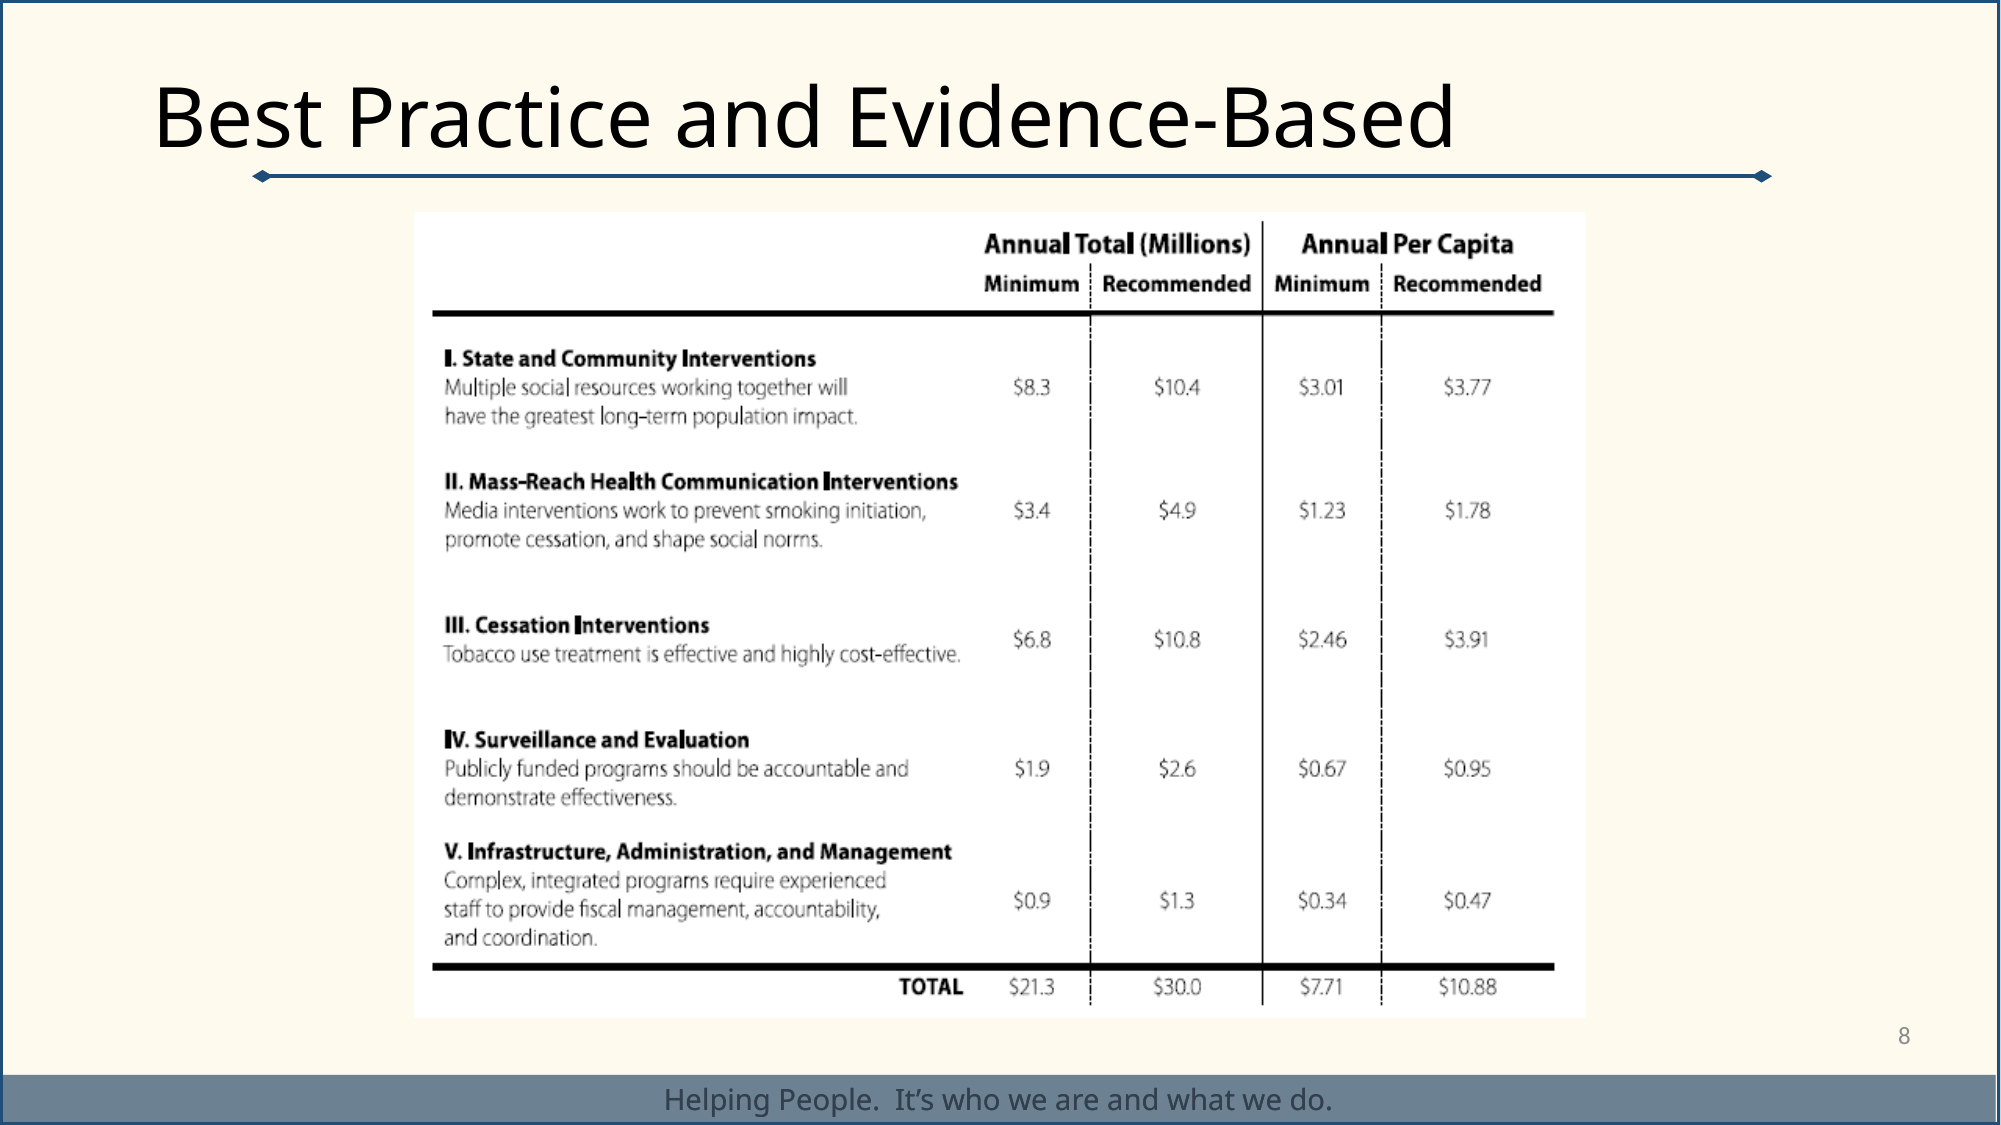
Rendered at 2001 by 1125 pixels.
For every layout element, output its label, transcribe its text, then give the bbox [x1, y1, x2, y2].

picture [414, 212, 1586, 1018]
slide_number 8 [1475, 1004, 1926, 1065]
title Best Practice and Evidence-Based [137, 59, 1863, 181]
